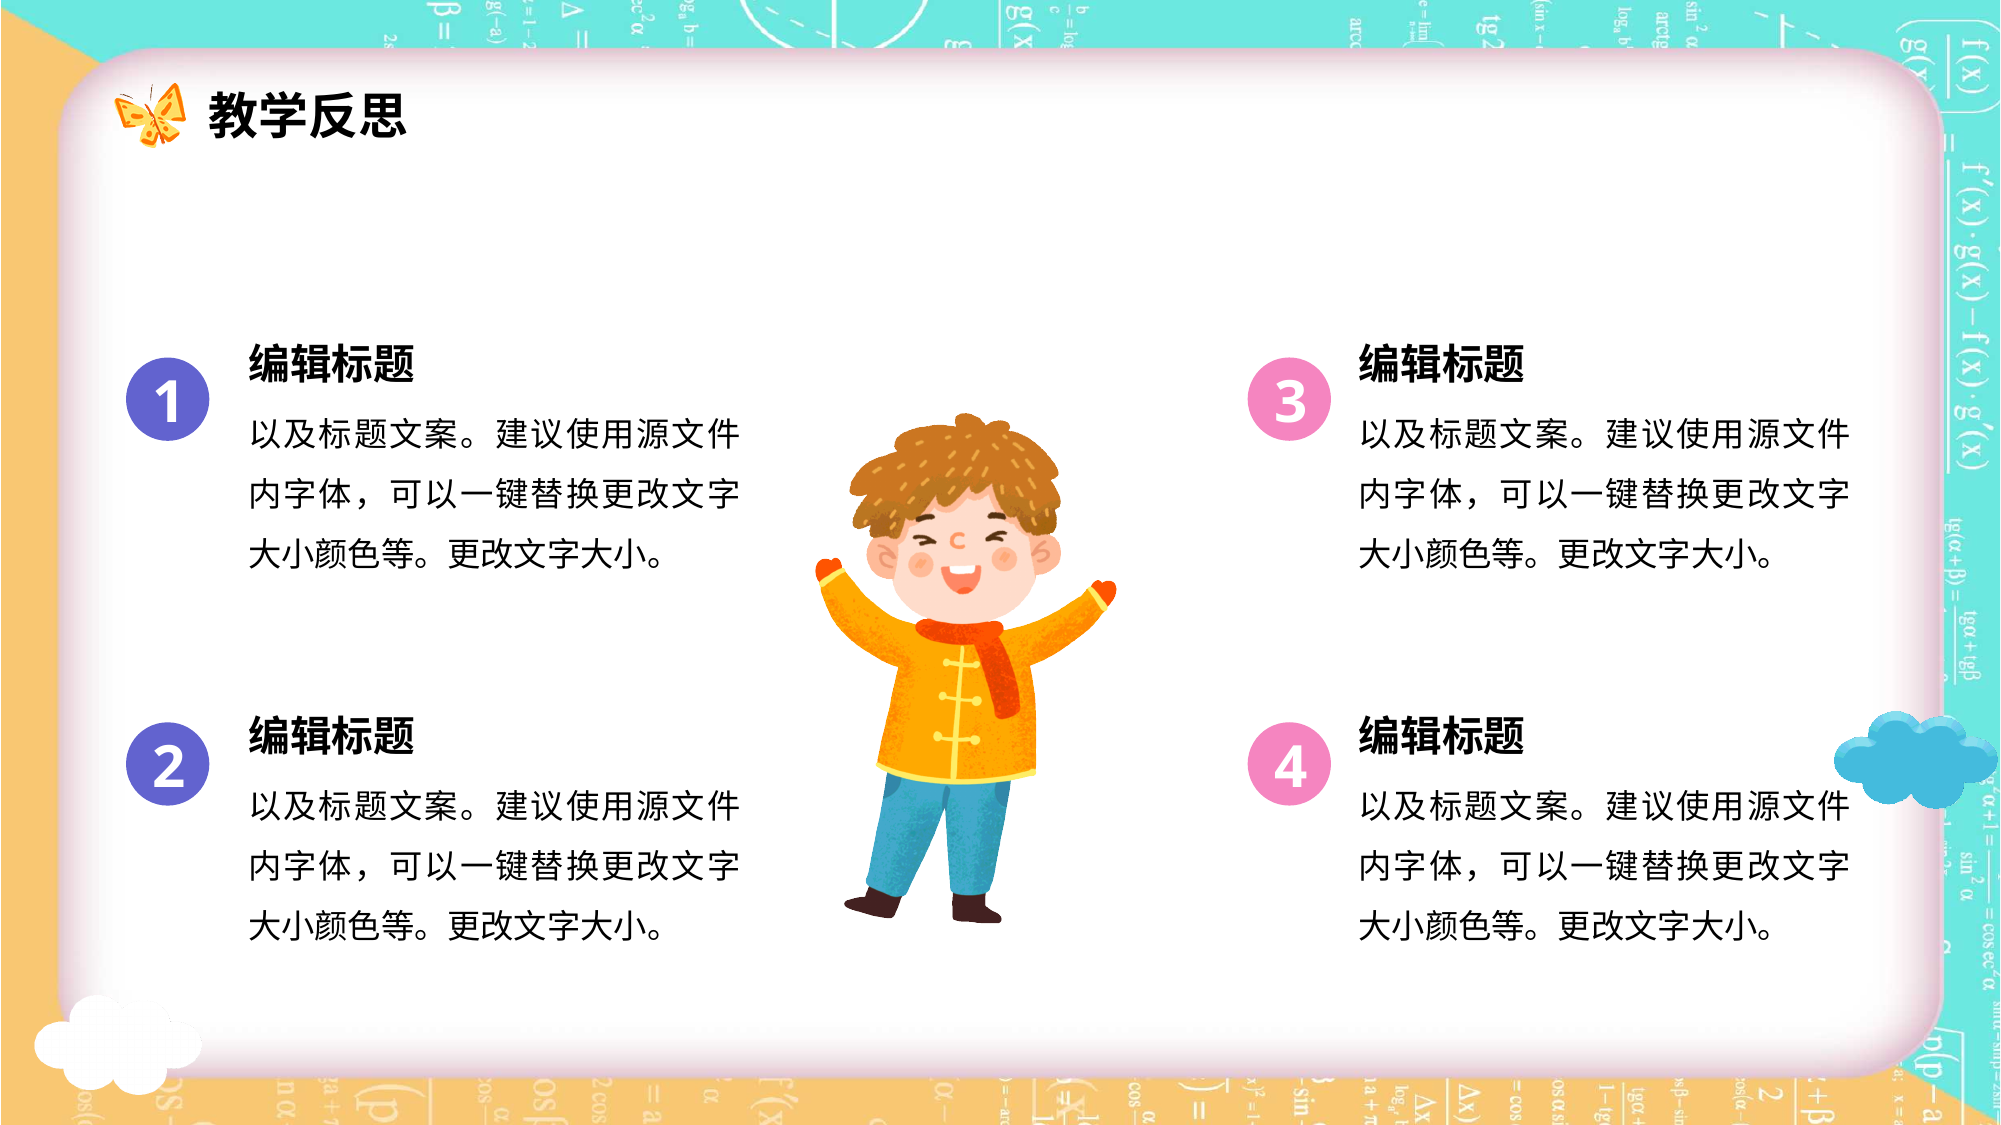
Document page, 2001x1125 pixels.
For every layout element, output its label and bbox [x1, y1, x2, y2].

text_box [1247, 312, 1852, 940]
text_box [125, 312, 742, 940]
picture [3, 1, 2001, 1125]
